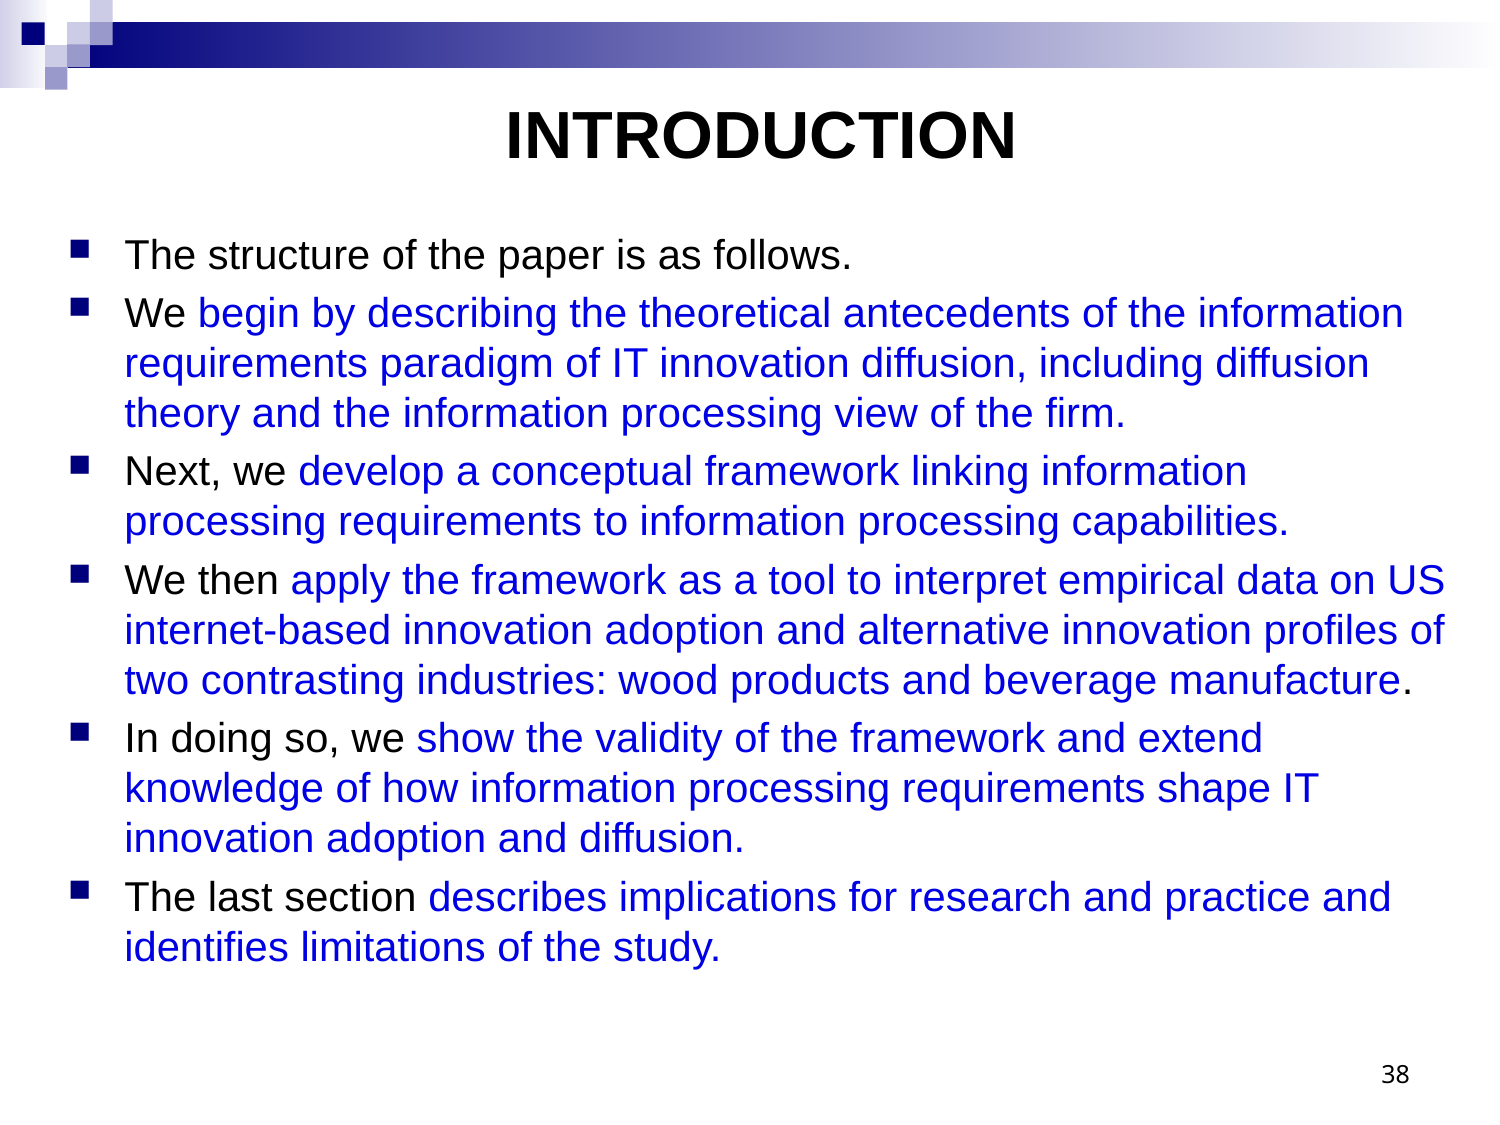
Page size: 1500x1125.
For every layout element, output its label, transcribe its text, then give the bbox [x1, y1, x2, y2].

title INTRODUCTION [41, 78, 1483, 185]
list The structure of the paper is as follows. We begin by describing the theoretical antecedents of the information requirements paradigm of IT innovation diffusion, including diffusion theory and the information processing view of the firm. Next, we develop a conceptual framework linking information processing requirements to information processing capabilities. We then apply the framework as a tool to interpret empirical data on US internet-based innovation adoption and alternative innovation profiles of two contrasting industries: wood products and beverage manufacture. In doing so, we show the validity of the framework and extend knowledge of how information processing requirements shape IT innovation adoption and diffusion. The last section describes implications for research and practice and identifies limitations of the study. [53, 219, 1471, 1059]
slide_number 38 [1074, 1024, 1426, 1101]
